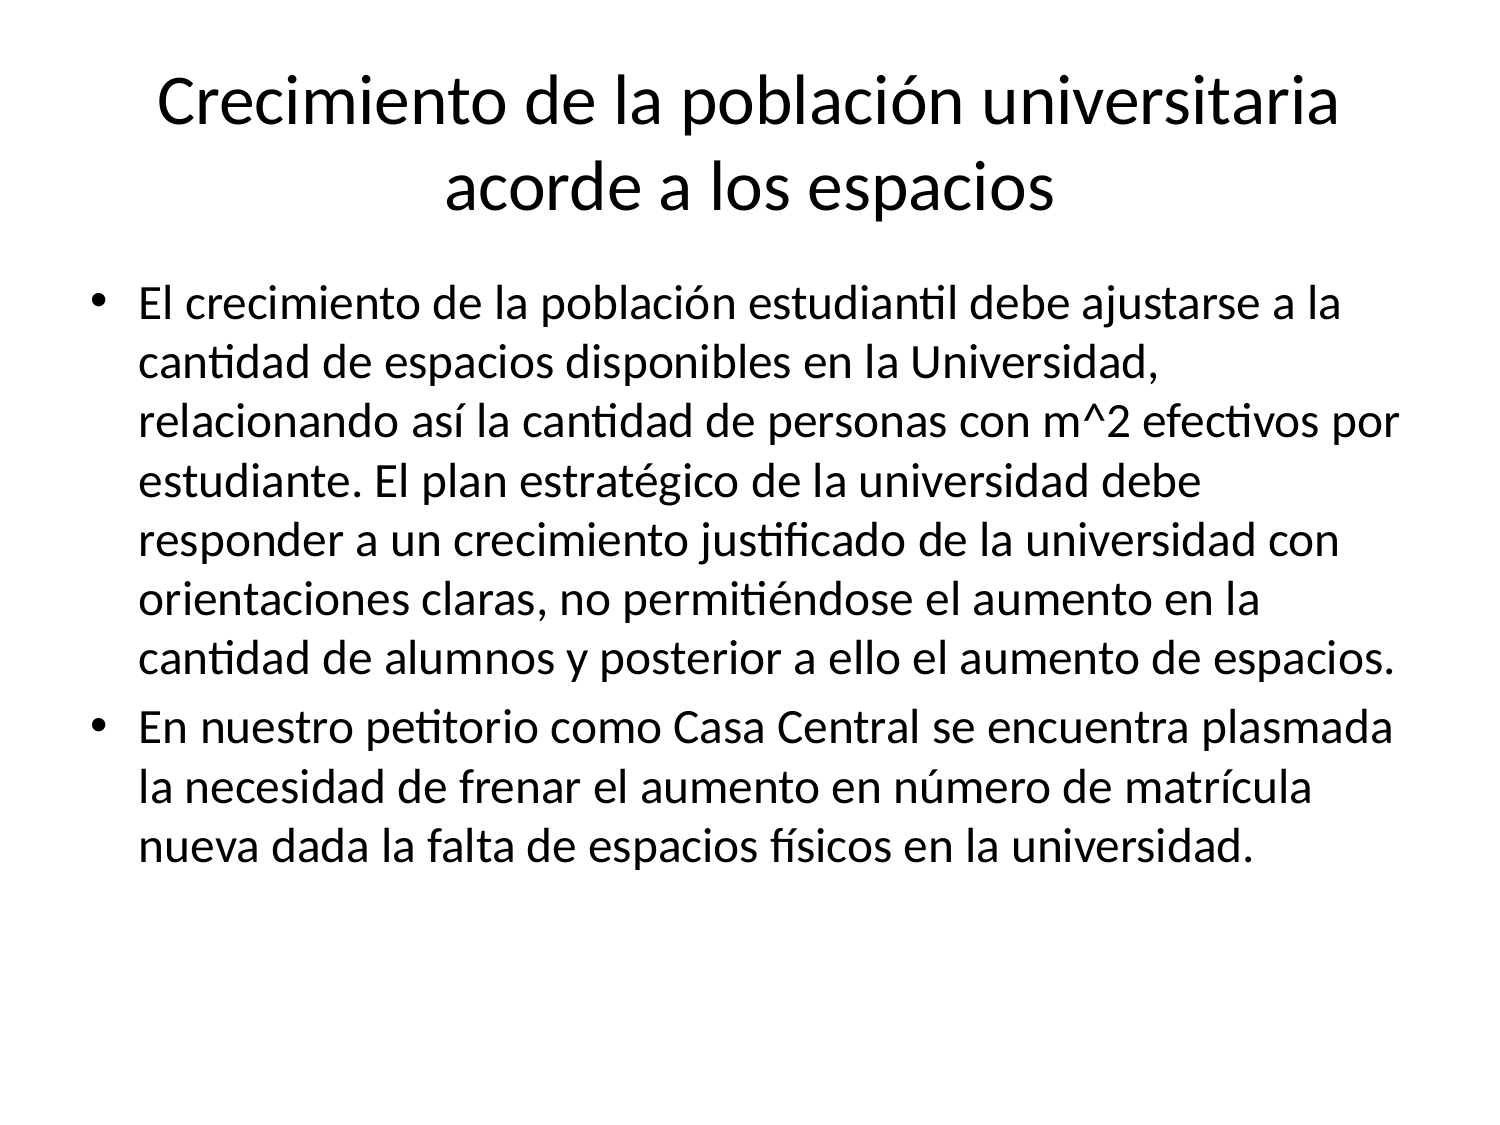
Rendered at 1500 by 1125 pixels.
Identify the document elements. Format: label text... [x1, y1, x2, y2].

title Crecimiento de la población universitaria acorde a los espacios [75, 45, 1425, 233]
list El crecimiento de la población estudiantil debe ajustarse a la cantidad de espacios disponibles en la Universidad, relacionando así la cantidad de personas con m^2 efectivos por estudiante. El plan estratégico de la universidad debe responder a un crecimiento justificado de la universidad con orientaciones claras, no permitiéndose el aumento en la cantidad de alumnos y posterior a ello el aumento de espacios. En nuestro petitorio como Casa Central se encuentra plasmada la necesidad de frenar el aumento en número de matrícula nueva dada la falta de espacios físicos en la universidad. [75, 262, 1425, 1005]
